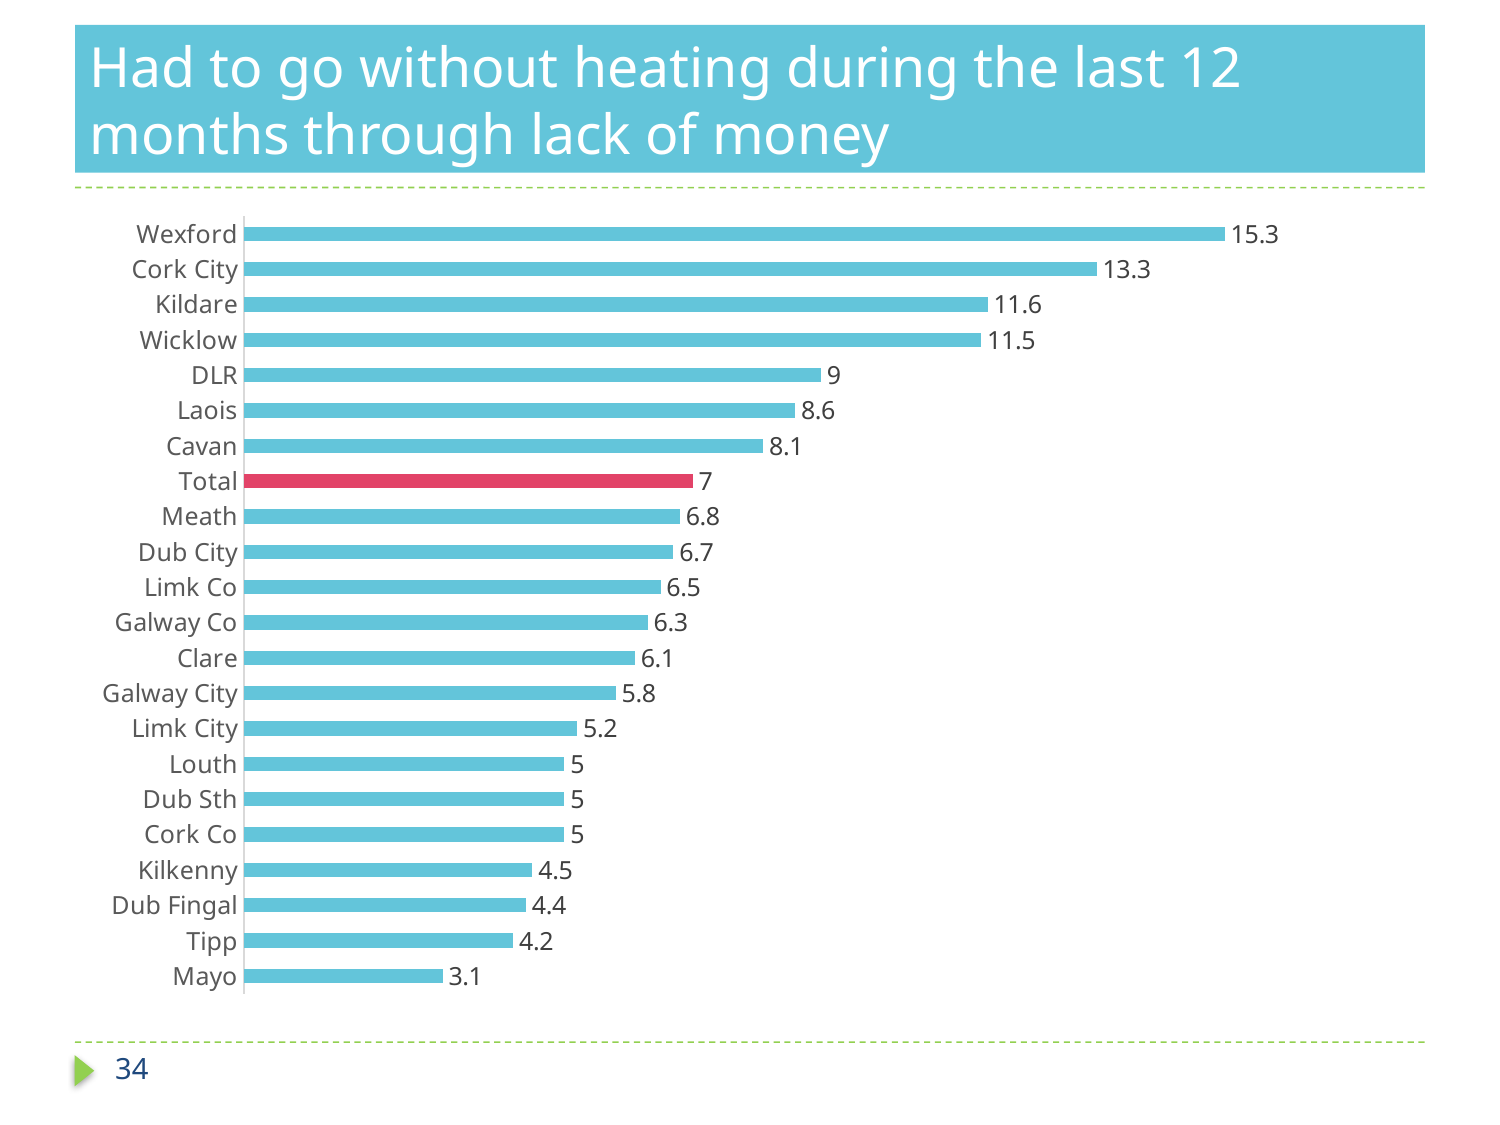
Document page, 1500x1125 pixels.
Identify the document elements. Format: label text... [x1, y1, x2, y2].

chart [74, 199, 1426, 1011]
title Had to go without heating during the last 12 months through lack of money [75, 24, 1425, 173]
slide_number 34 [100, 1042, 426, 1103]
